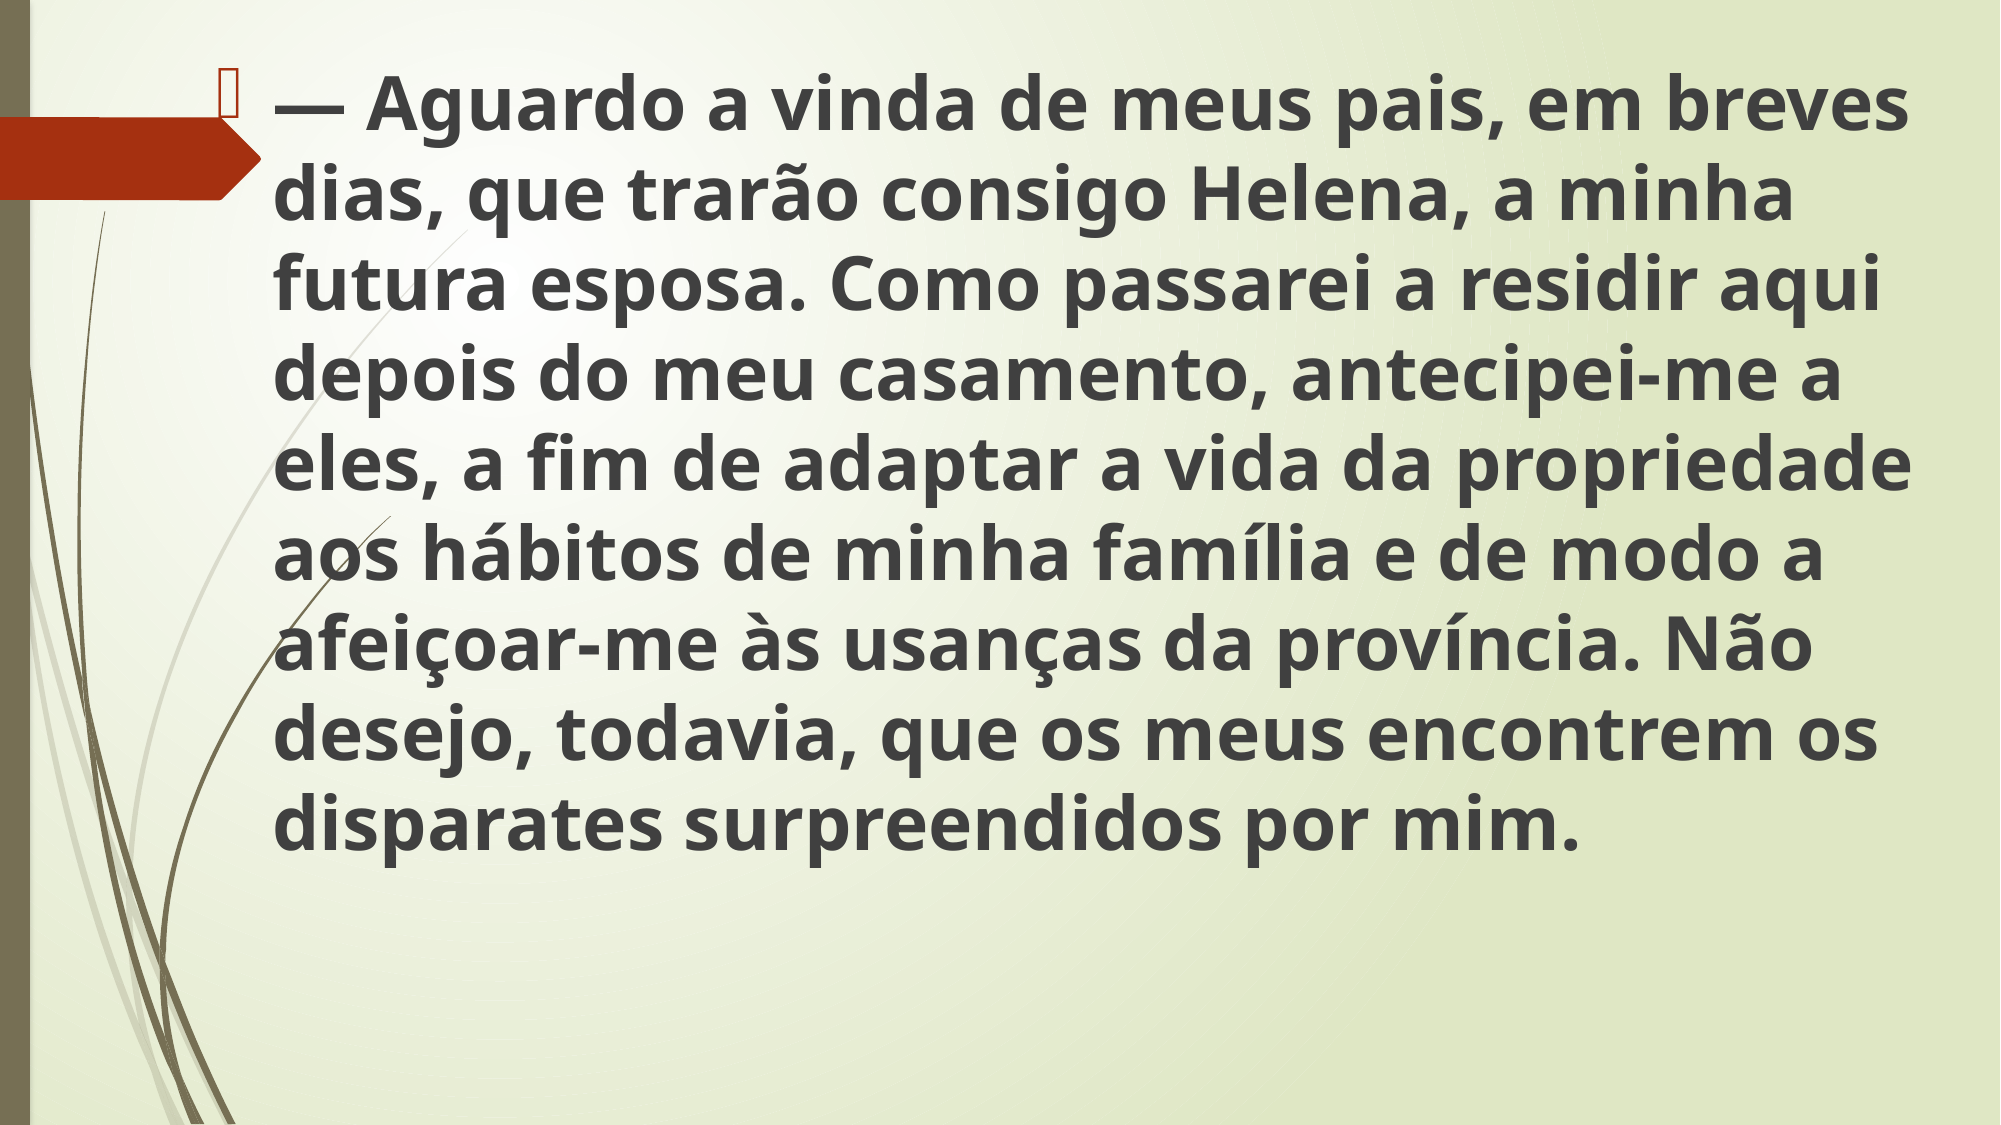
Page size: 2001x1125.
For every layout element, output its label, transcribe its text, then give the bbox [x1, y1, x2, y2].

list — Aguardo a vinda de meus pais, em breves dias, que trarão consigo Helena, a minha futura esposa. Como passarei a residir aqui depois do meu casamento, antecipei-me a eles, a fim de adaptar a vida da propriedade aos hábitos de minha família e de modo a afeiçoar-me às usanças da província. Não desejo, todavia, que os meus encontrem os disparates surpreendidos por mim. [201, 0, 2000, 1125]
